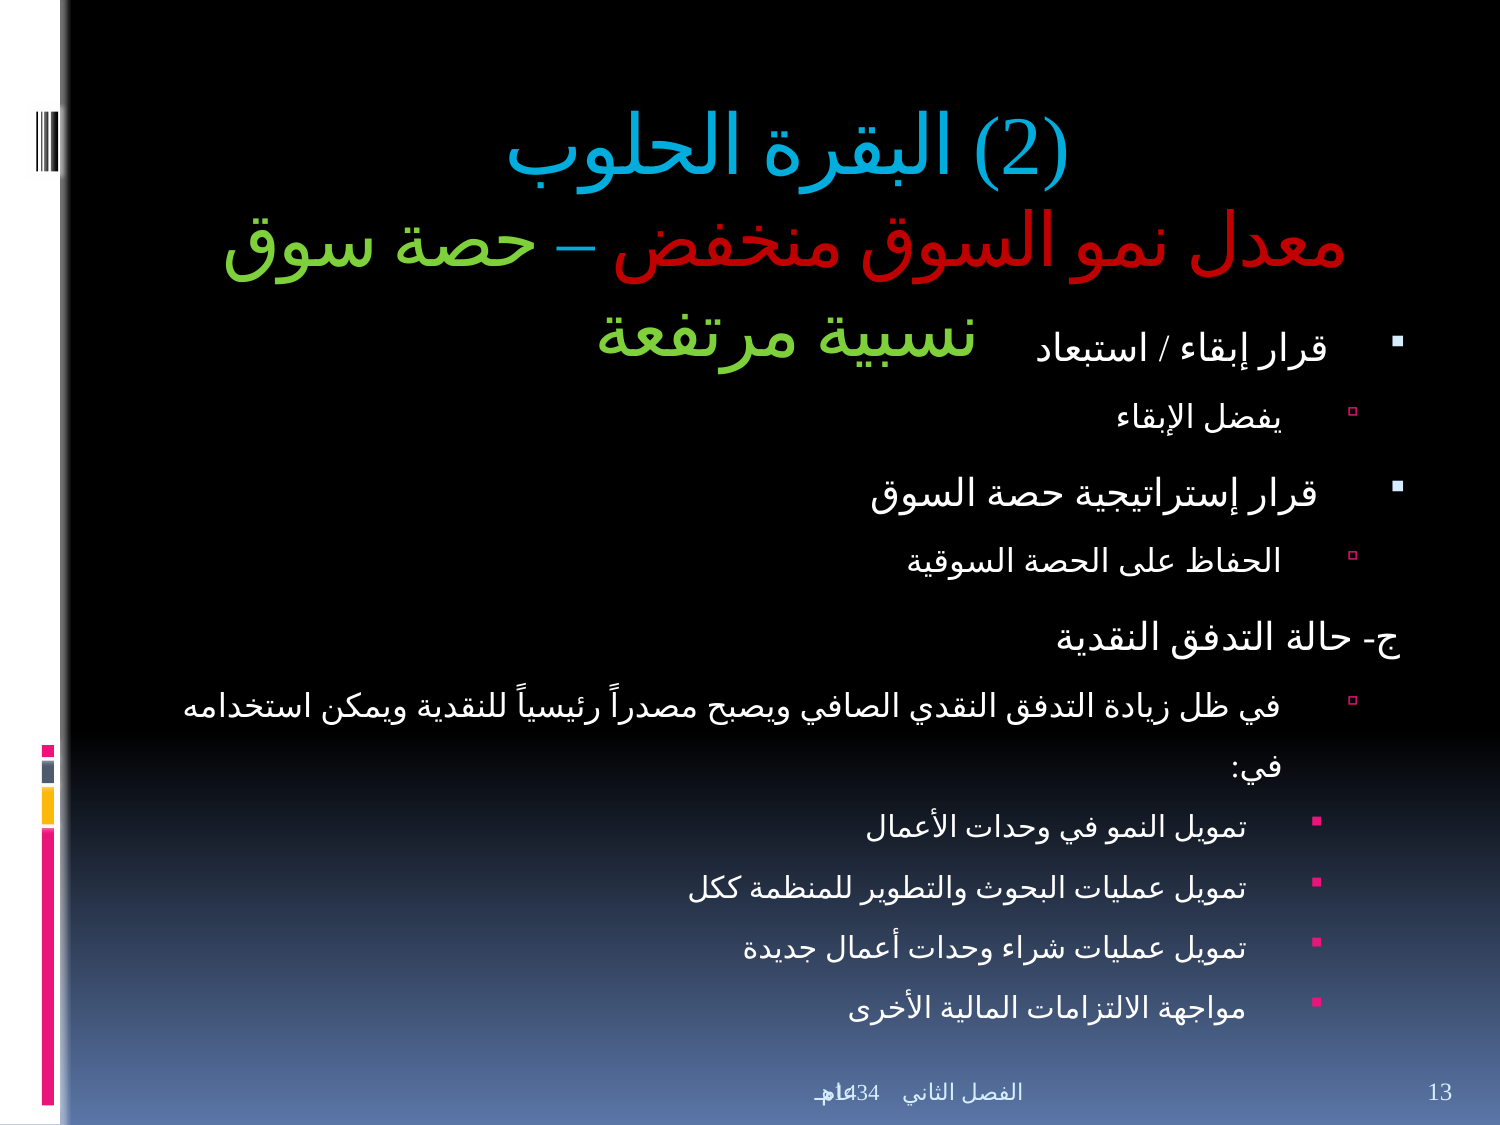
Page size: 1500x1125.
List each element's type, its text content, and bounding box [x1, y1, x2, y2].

list قرار إبقاء / استبعاد يفضل الإبقاء قرار إستراتيجية حصة السوق الحفاظ على الحصة السوقية ج- حالة التدفق النقدية في ظل زيادة التدفق النقدي الصافي ويصبح مصدراً رئيسياً للنقدية ويمكن استخدامه في: تمويل النمو في وحدات الأعمال تمويل عمليات البحوث والتطوير للمنظمة ككل تمويل عمليات شراء وحدات أعمال جديدة مواجهة الالتزامات المالية الأخرى [150, 292, 1425, 1043]
footer الفصل الثاني عام 1434هـ [150, 1052, 1063, 1113]
title (2) البقرة الحلوب معدل نمو السوق منخفض – حصة سوق نسبية مرتفعة [150, 83, 1425, 234]
slide_number 13 [1412, 1052, 1488, 1113]
